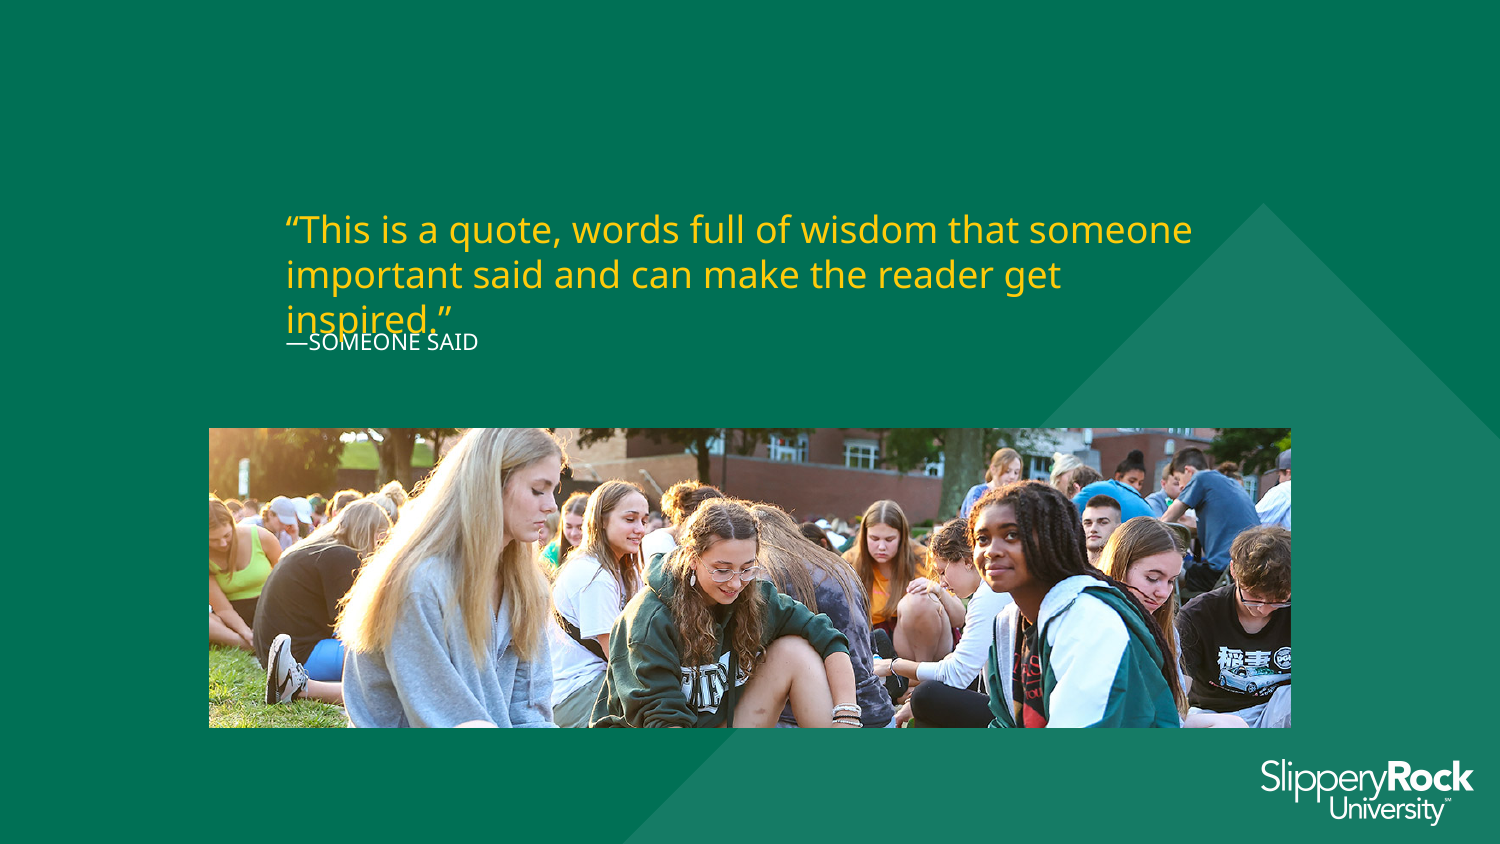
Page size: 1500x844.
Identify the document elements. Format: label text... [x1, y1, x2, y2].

picture [1261, 759, 1474, 826]
subtitle “This is a quote, words full of wisdom that someone important said and can make the reader get inspired.” [270, 191, 1230, 313]
title —SOMEONE SAID [270, 313, 712, 361]
picture [209, 427, 1291, 728]
